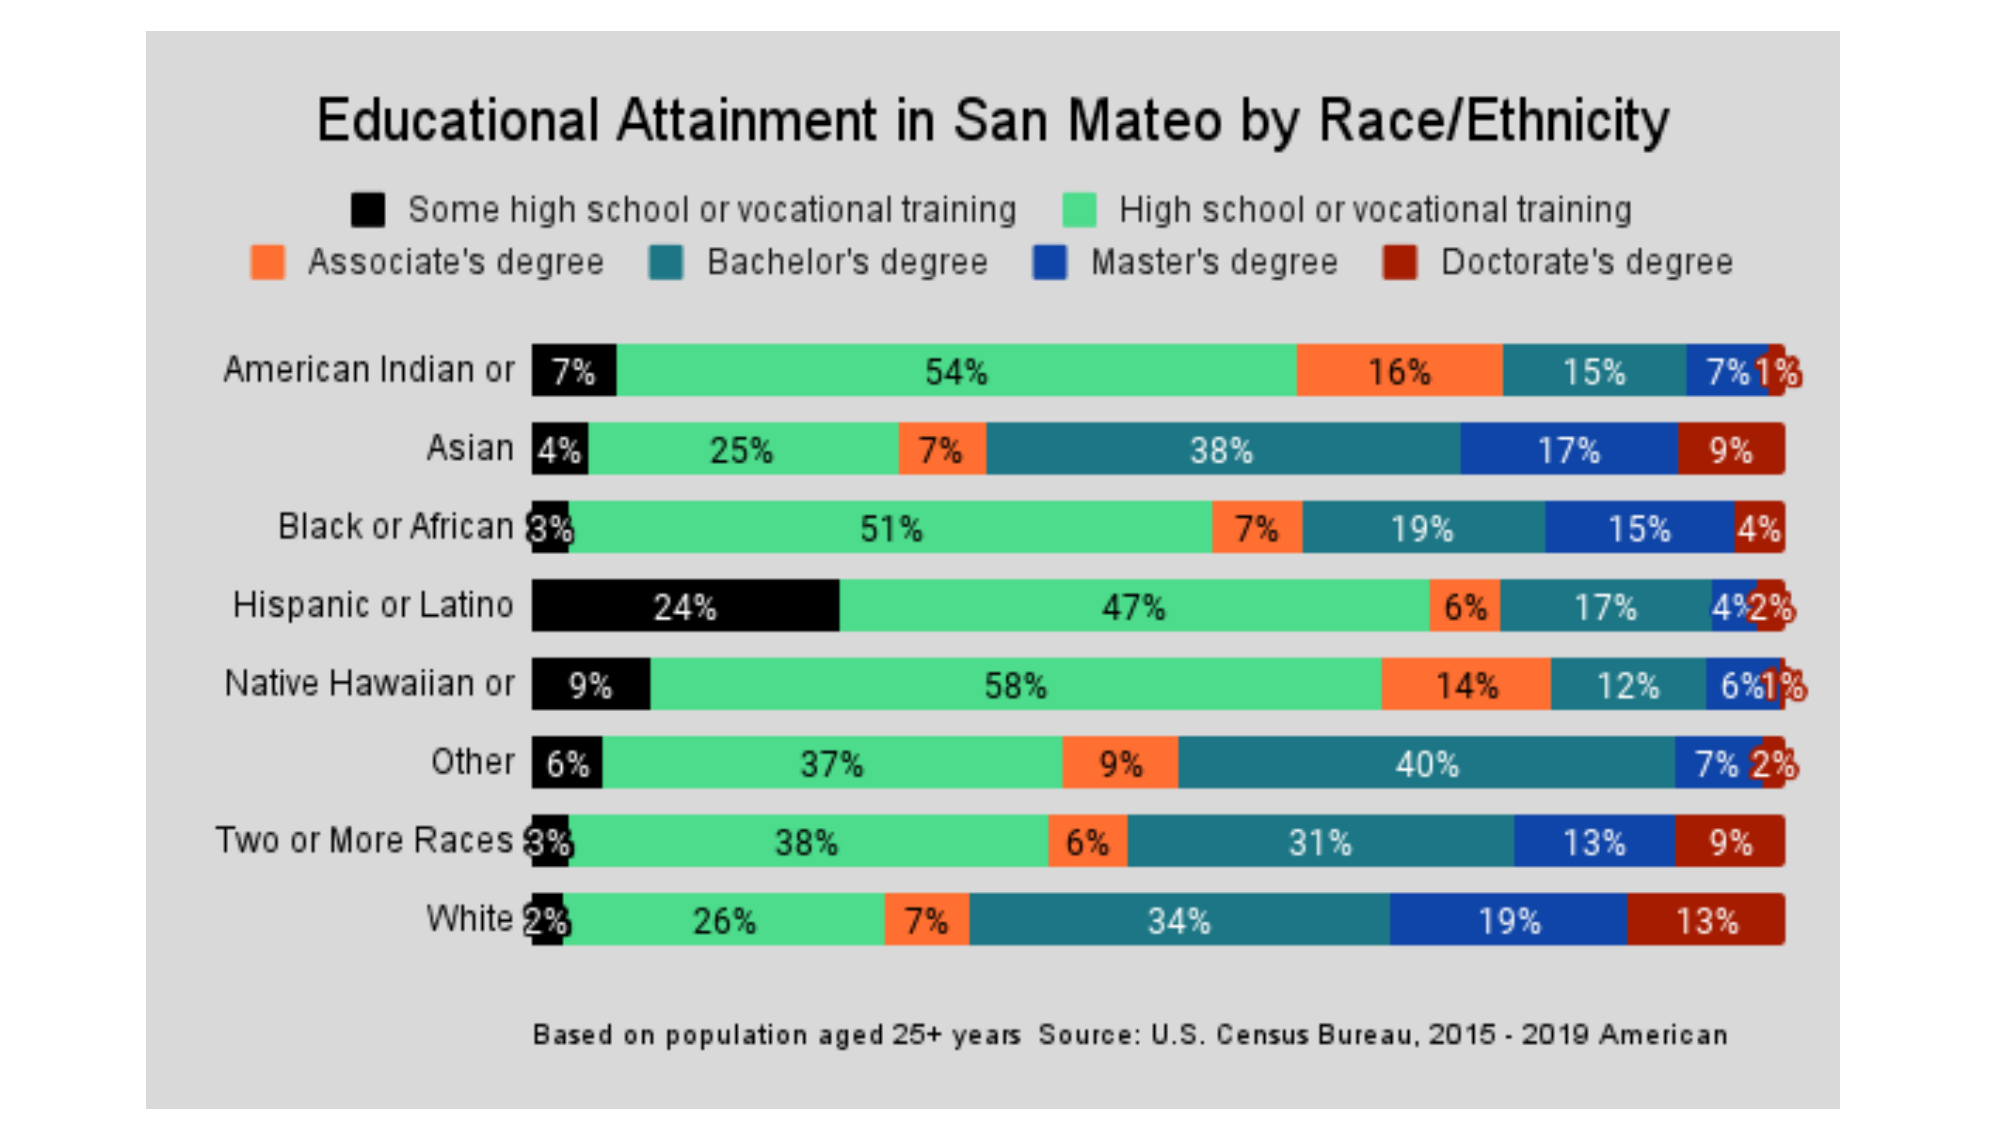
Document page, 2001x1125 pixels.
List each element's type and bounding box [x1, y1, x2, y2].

picture [146, 31, 1840, 1109]
